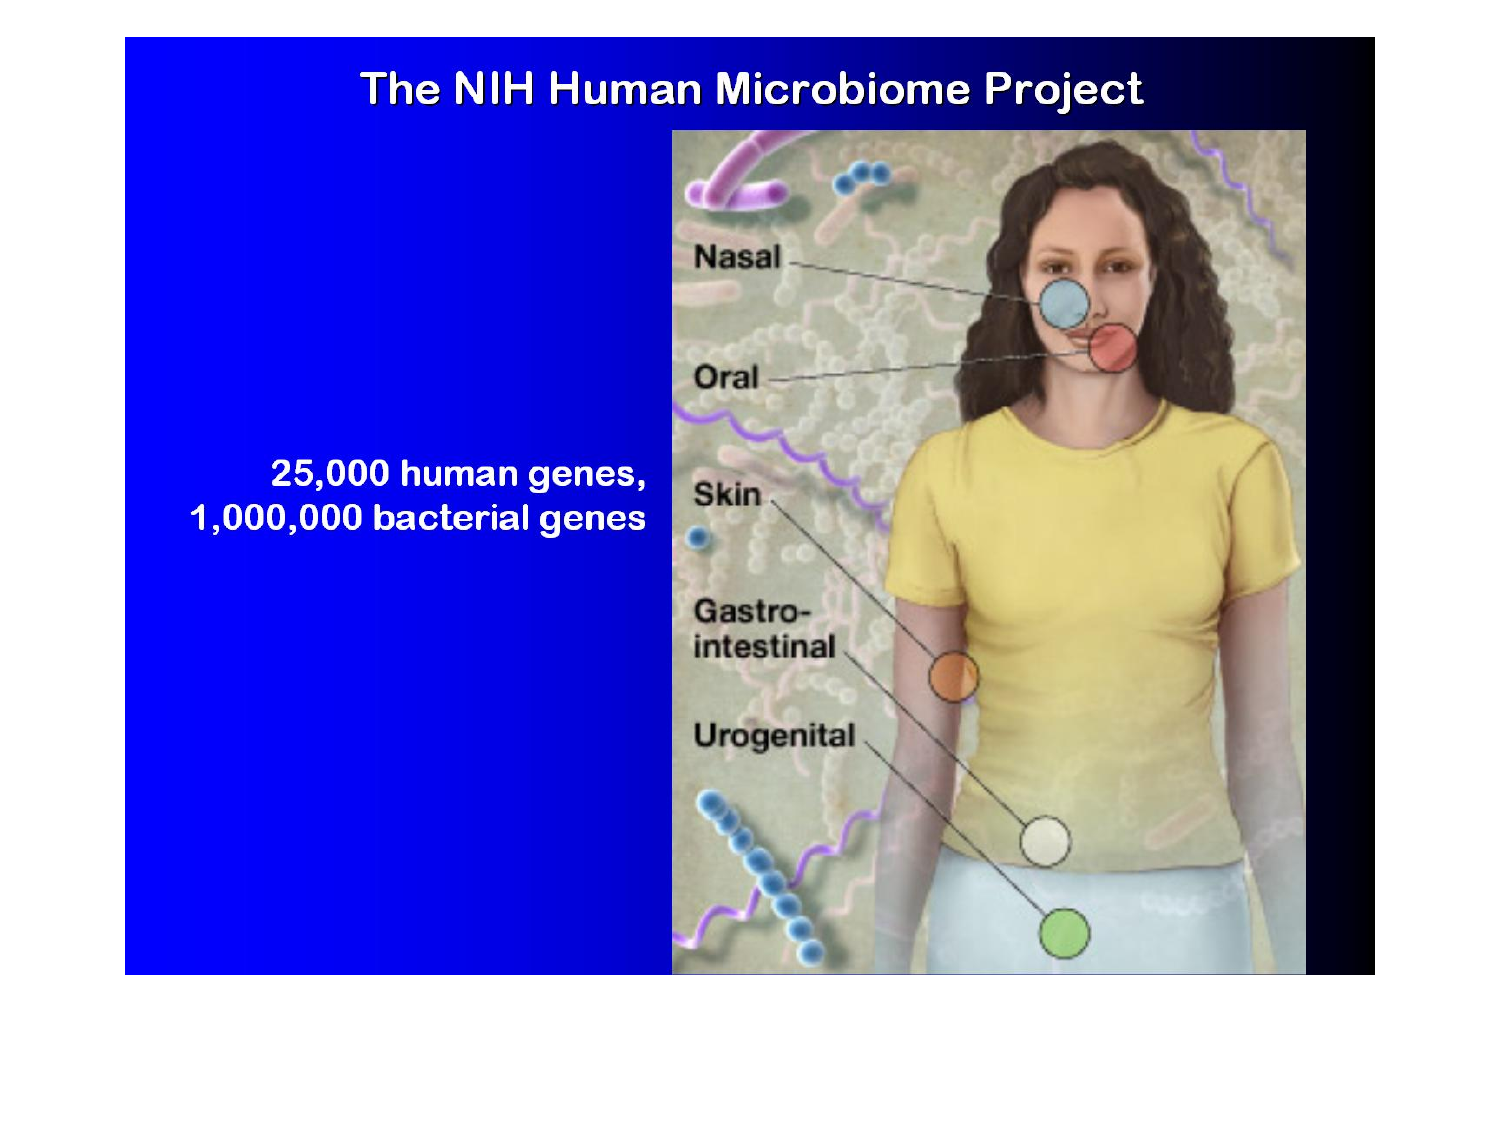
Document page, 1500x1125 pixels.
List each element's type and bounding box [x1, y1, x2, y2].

picture [124, 37, 1376, 976]
